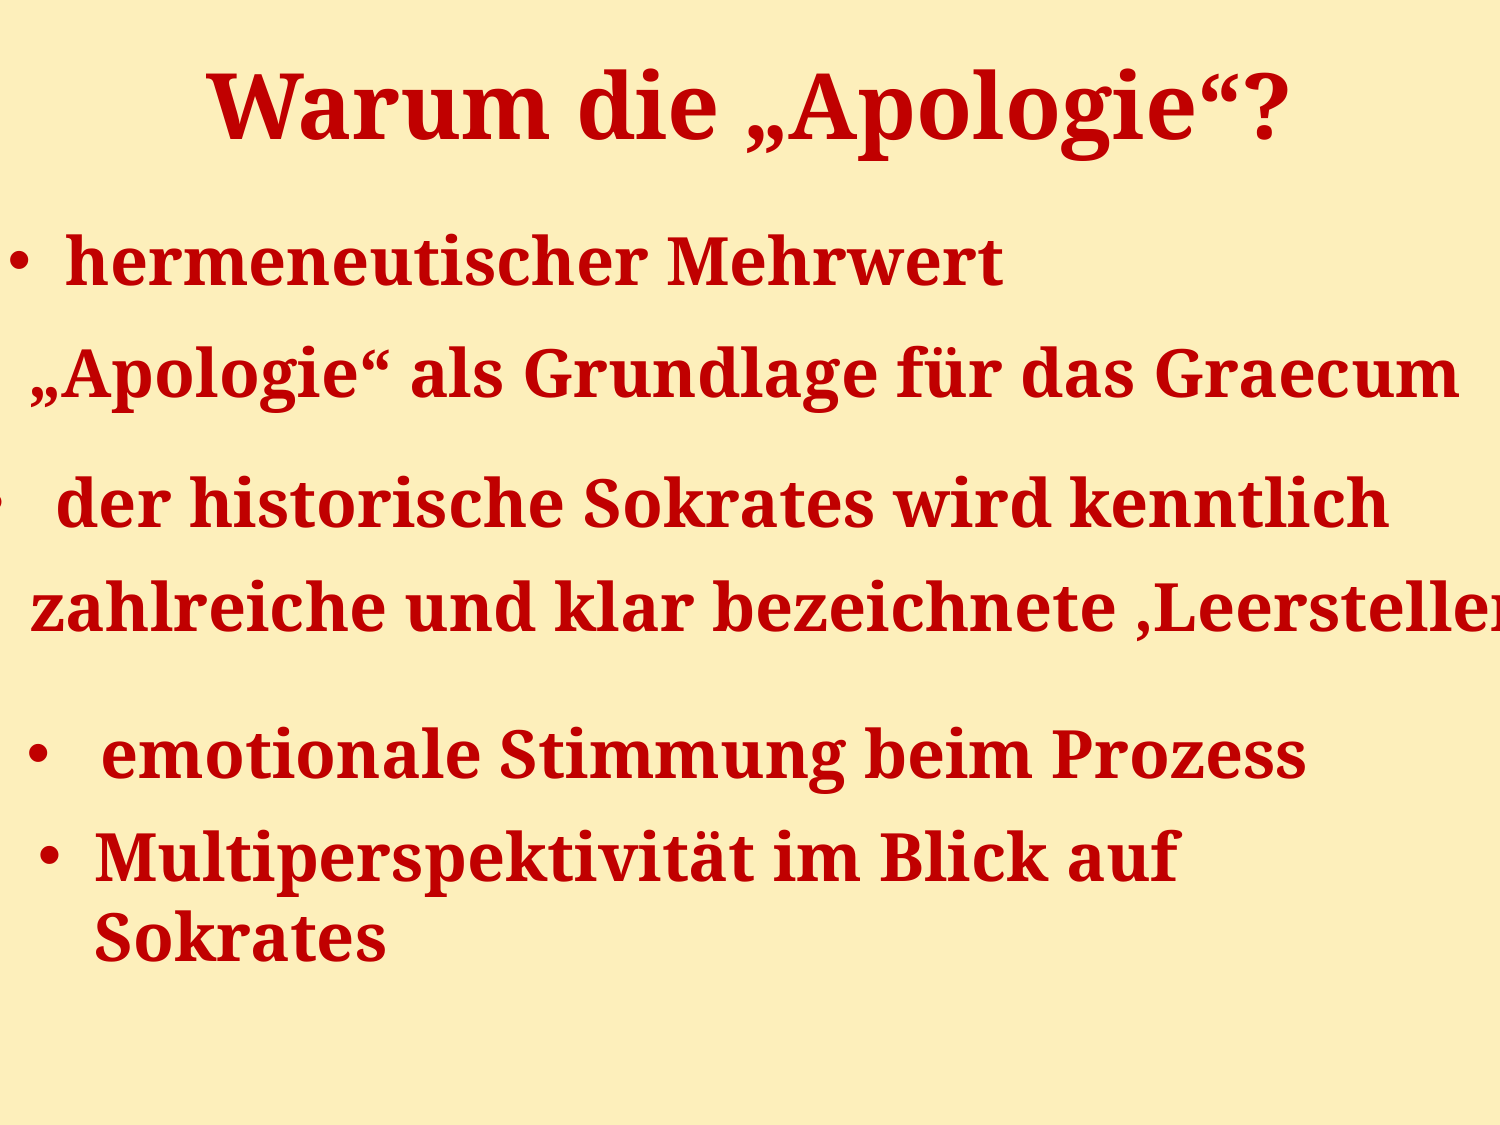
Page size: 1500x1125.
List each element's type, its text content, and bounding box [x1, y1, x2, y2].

text_box [242, 392, 993, 397]
list Multiperspektivität im Blick auf Sokrates [22, 806, 1394, 1094]
text_box zahlreiche und klar bezeichnete ‚Leerstellen‘ [0, 557, 1500, 733]
title Warum die „Apologie“? [75, 9, 1425, 197]
text_box „Apologie“ als Grundlage für das Graecum [0, 323, 1478, 499]
text_box hermeneutischer Mehrwert [0, 211, 1021, 323]
text_box der historische Sokrates wird kenntlich [0, 397, 1408, 549]
text_box emotionale Stimmung beim Prozess [11, 648, 1449, 800]
